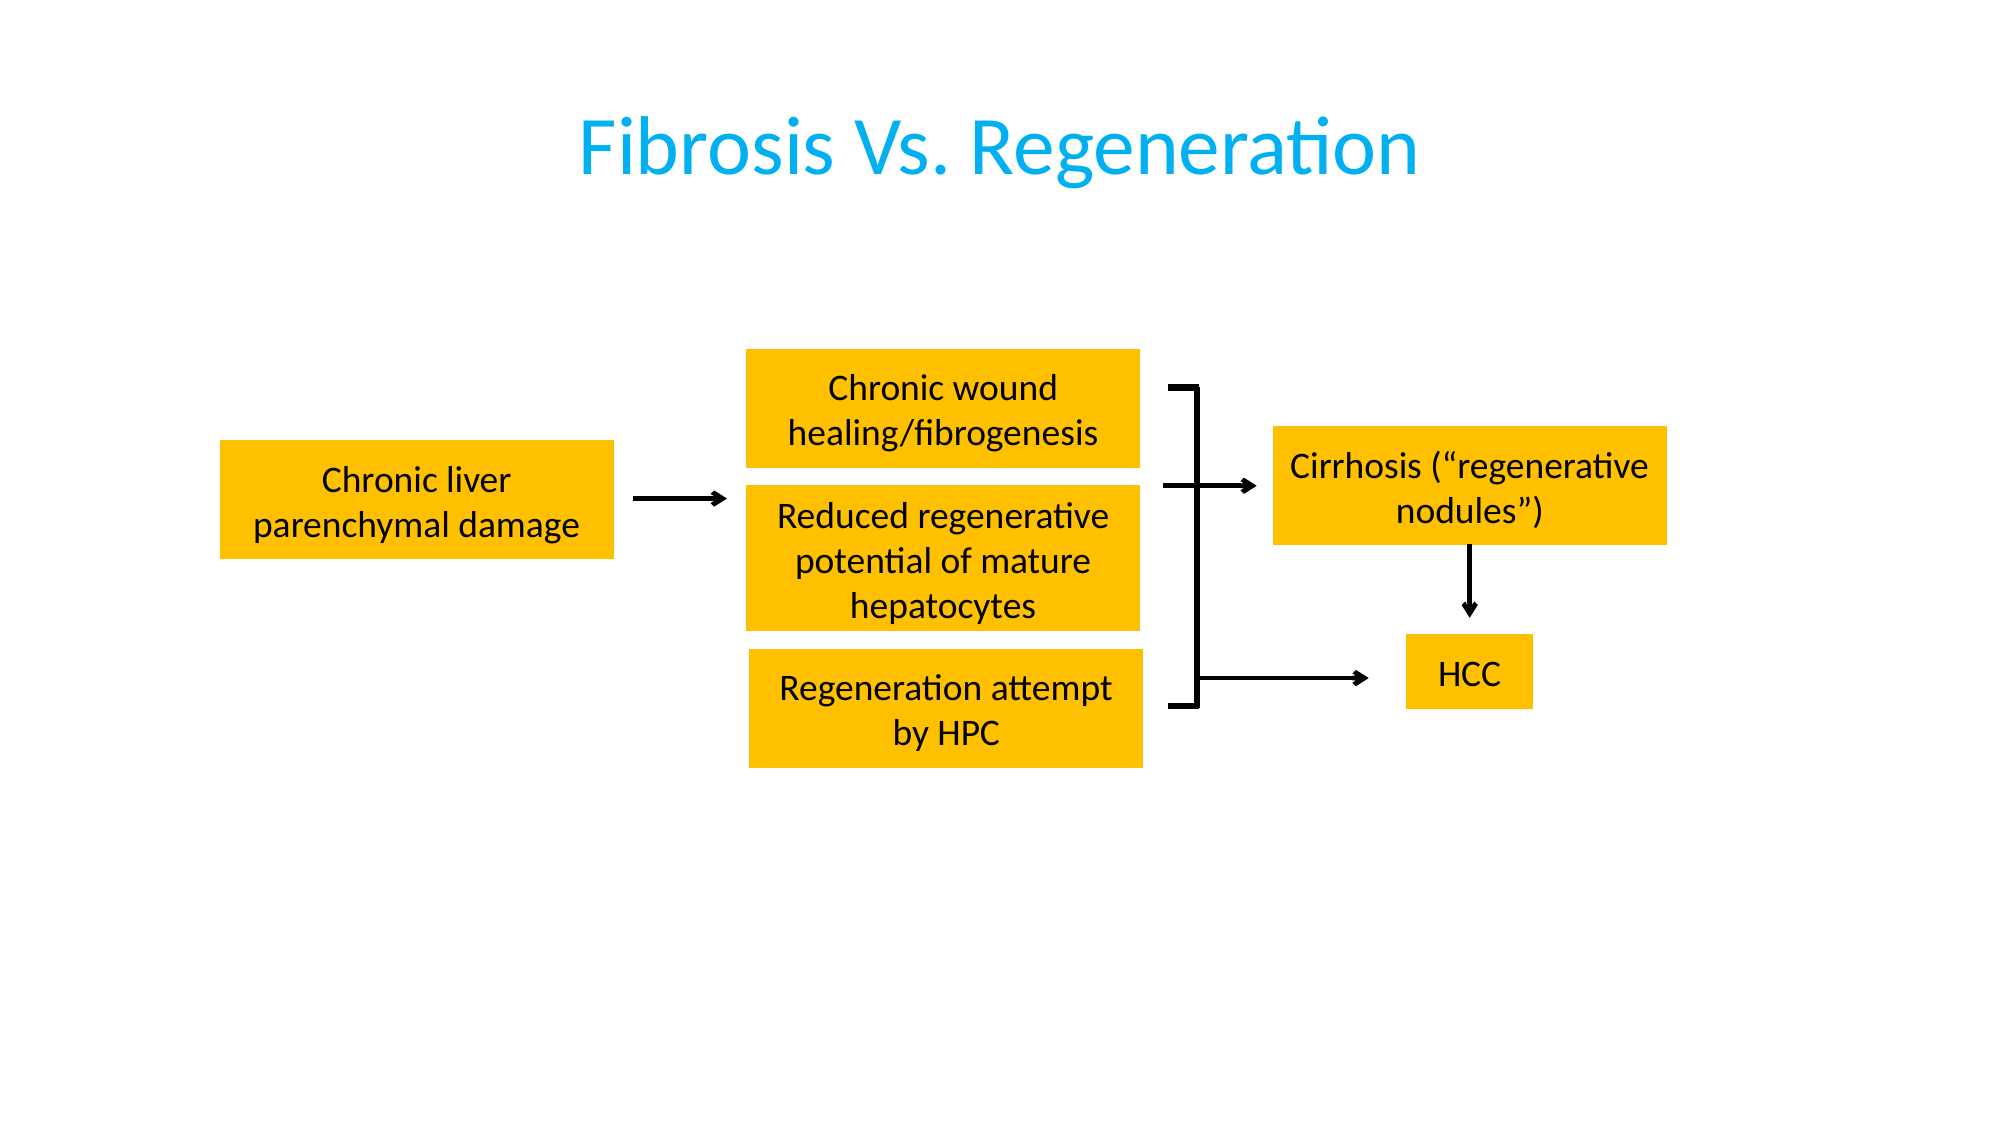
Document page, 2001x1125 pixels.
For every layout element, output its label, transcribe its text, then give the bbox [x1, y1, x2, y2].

text_box Fibrosis Vs. Regeneration [0, 47, 2000, 235]
text_box Chronic liver parenchymal damage [220, 440, 614, 559]
text_box HCC [1406, 634, 1533, 709]
text_box Chronic wound healing/fibrogenesis [746, 349, 1140, 468]
text_box Regeneration attempt by HPC [749, 649, 1143, 768]
text_box Cirrhosis (“regenerative nodules”) [1273, 426, 1667, 545]
text_box Reduced regenerative potential of mature hepatocytes [746, 485, 1140, 631]
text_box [1167, 386, 1200, 709]
